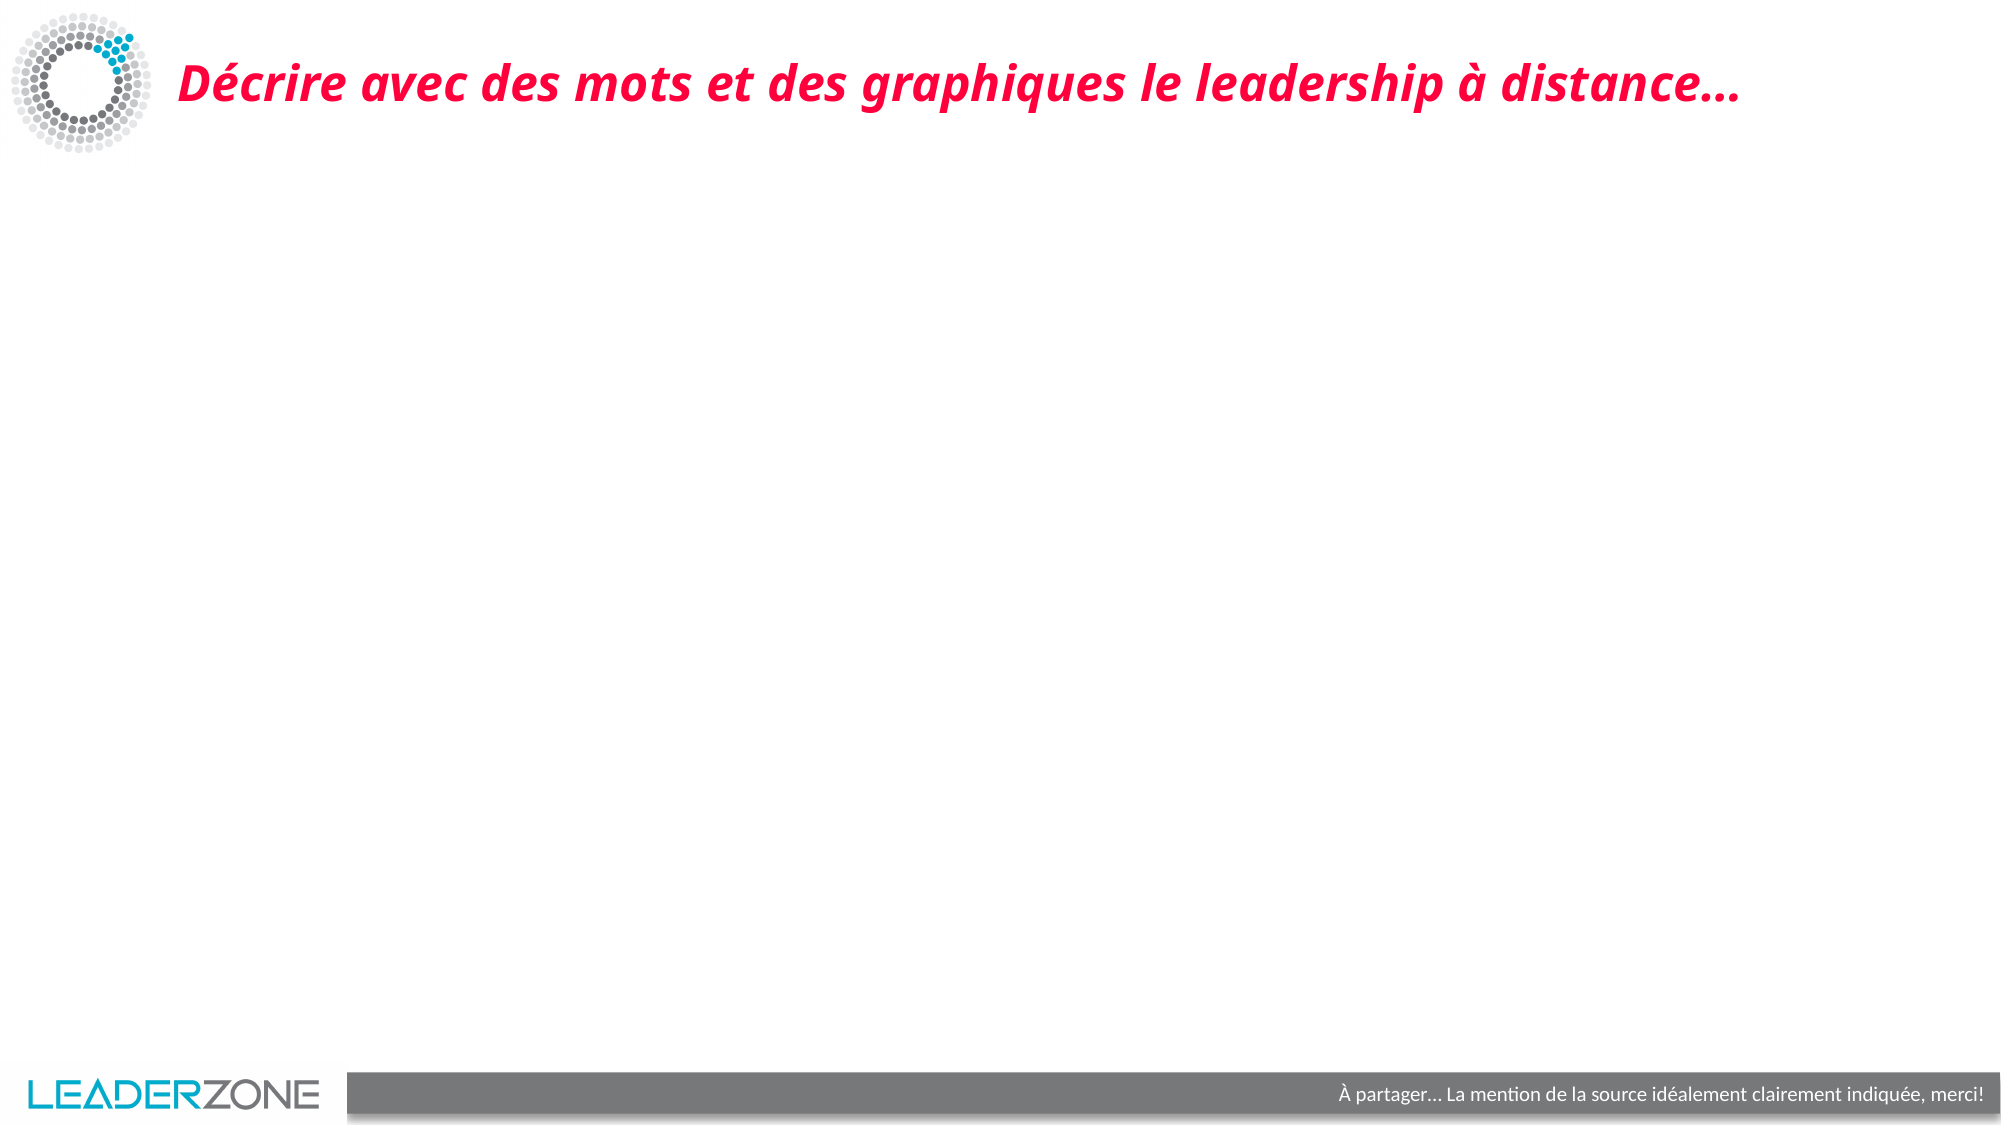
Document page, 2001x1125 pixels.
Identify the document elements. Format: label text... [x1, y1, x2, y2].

picture [0, 0, 162, 167]
picture [0, 1061, 347, 1125]
title Décrire avec des mots et des graphiques le leadership à distance… [162, 45, 2000, 120]
